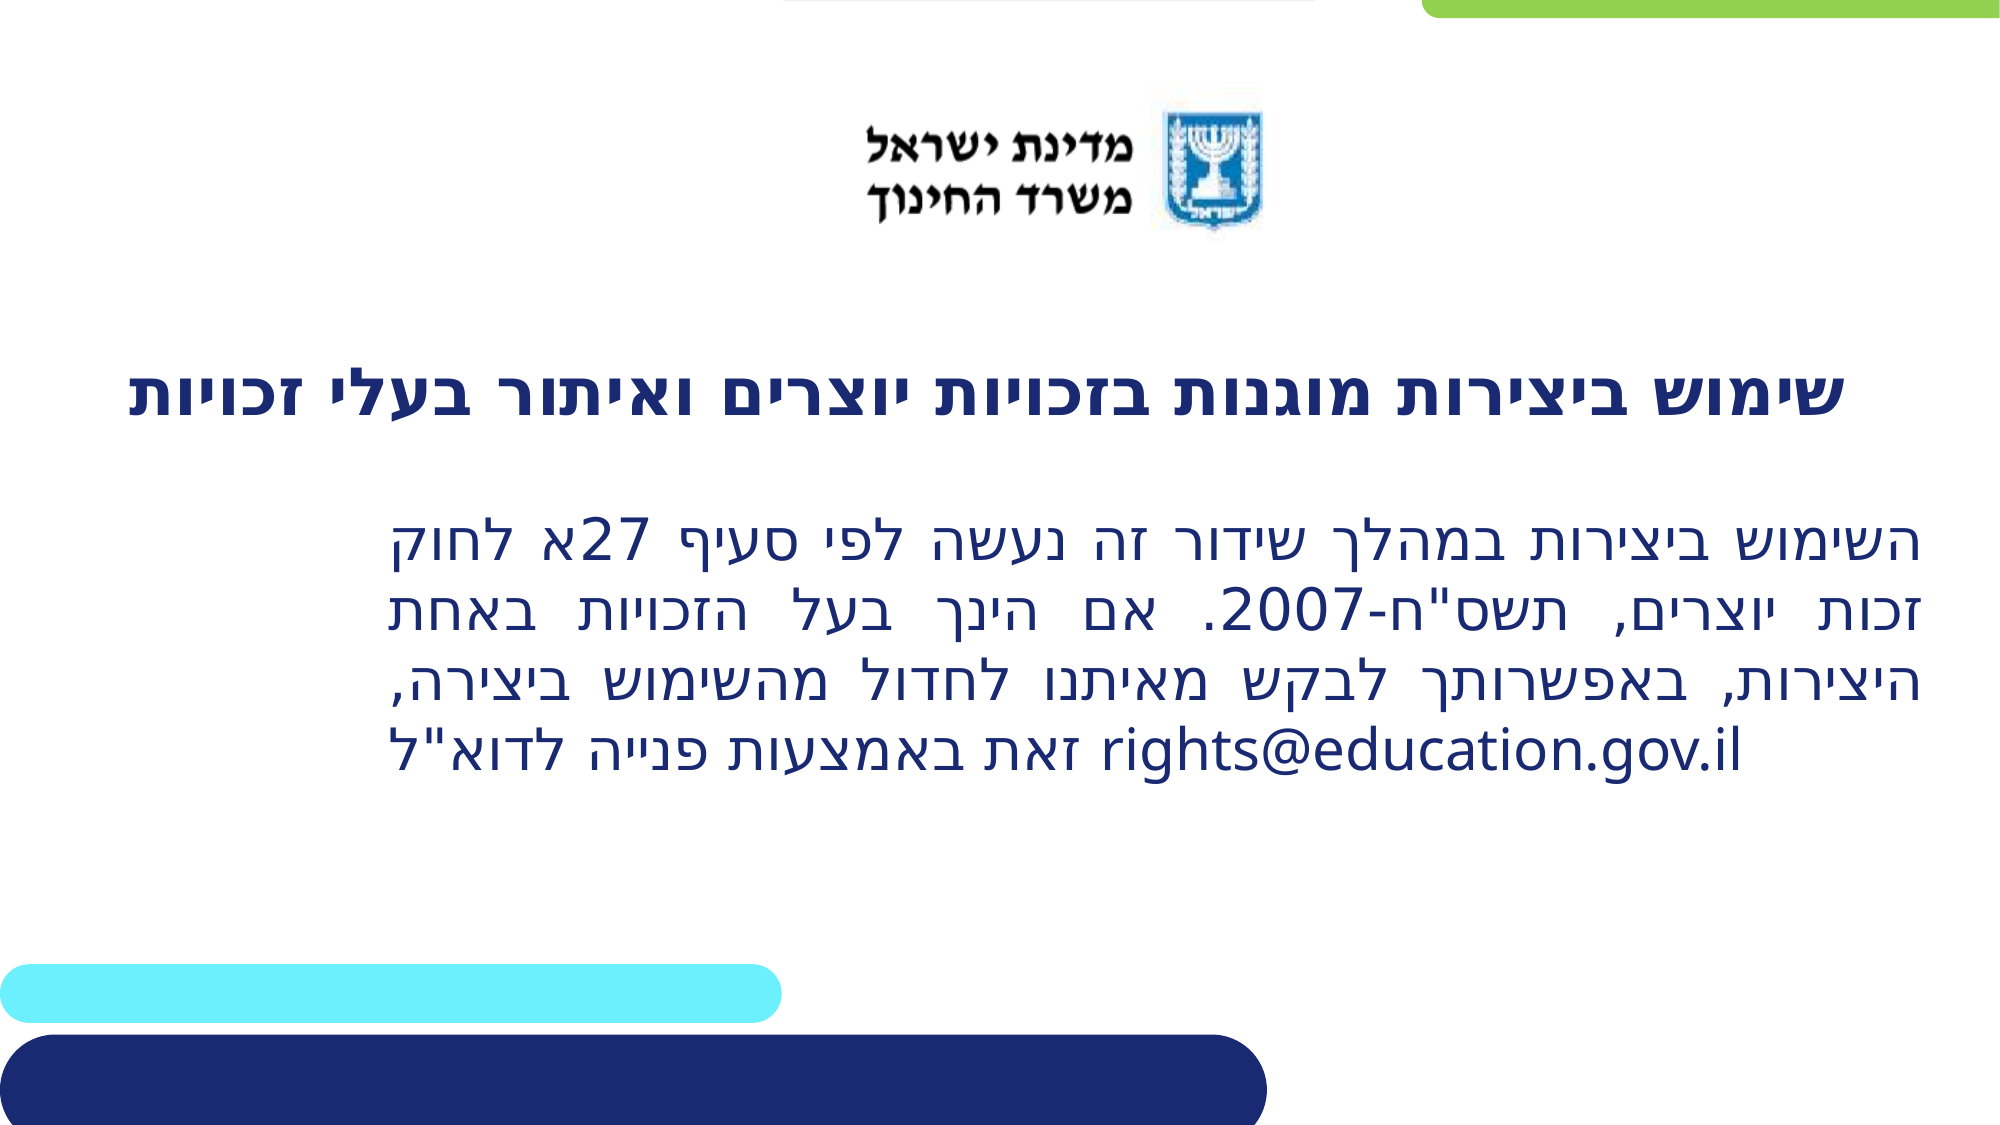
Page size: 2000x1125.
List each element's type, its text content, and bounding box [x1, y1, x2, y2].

picture [783, 0, 1316, 302]
text_box השימוש ביצירות במהלך שידור זה נעשה לפי סעיף 27א לחוק זכות יוצרים, תשס"ח-2007. אם הינך בעל הזכויות באחת היצירות, באפשרותך לבקש מאיתנו לחדול מהשימוש ביצירה, זאת באמצעות פנייה לדוא"ל rights@education.gov.il [227, 494, 1939, 790]
text_box שימוש ביצירות מוגנות בזכויות יוצרים ואיתור בעלי זכויות [0, 301, 2000, 437]
